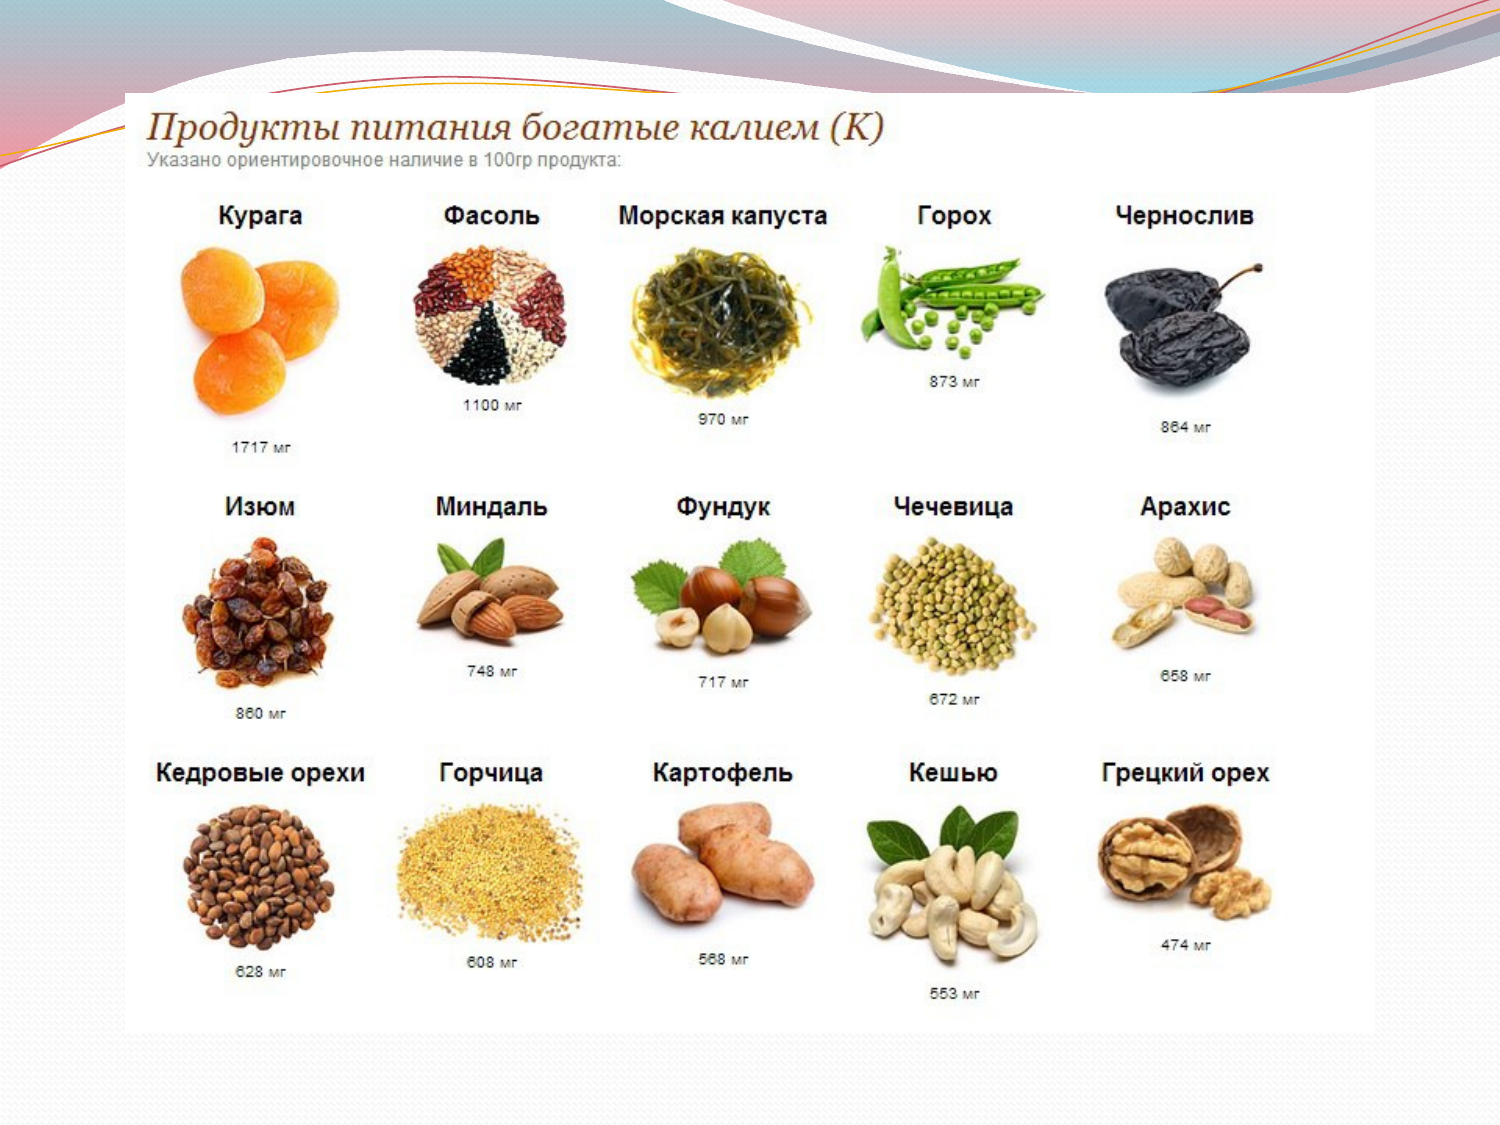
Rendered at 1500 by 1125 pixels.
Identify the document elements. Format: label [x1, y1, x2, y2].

picture [124, 93, 1376, 1032]
